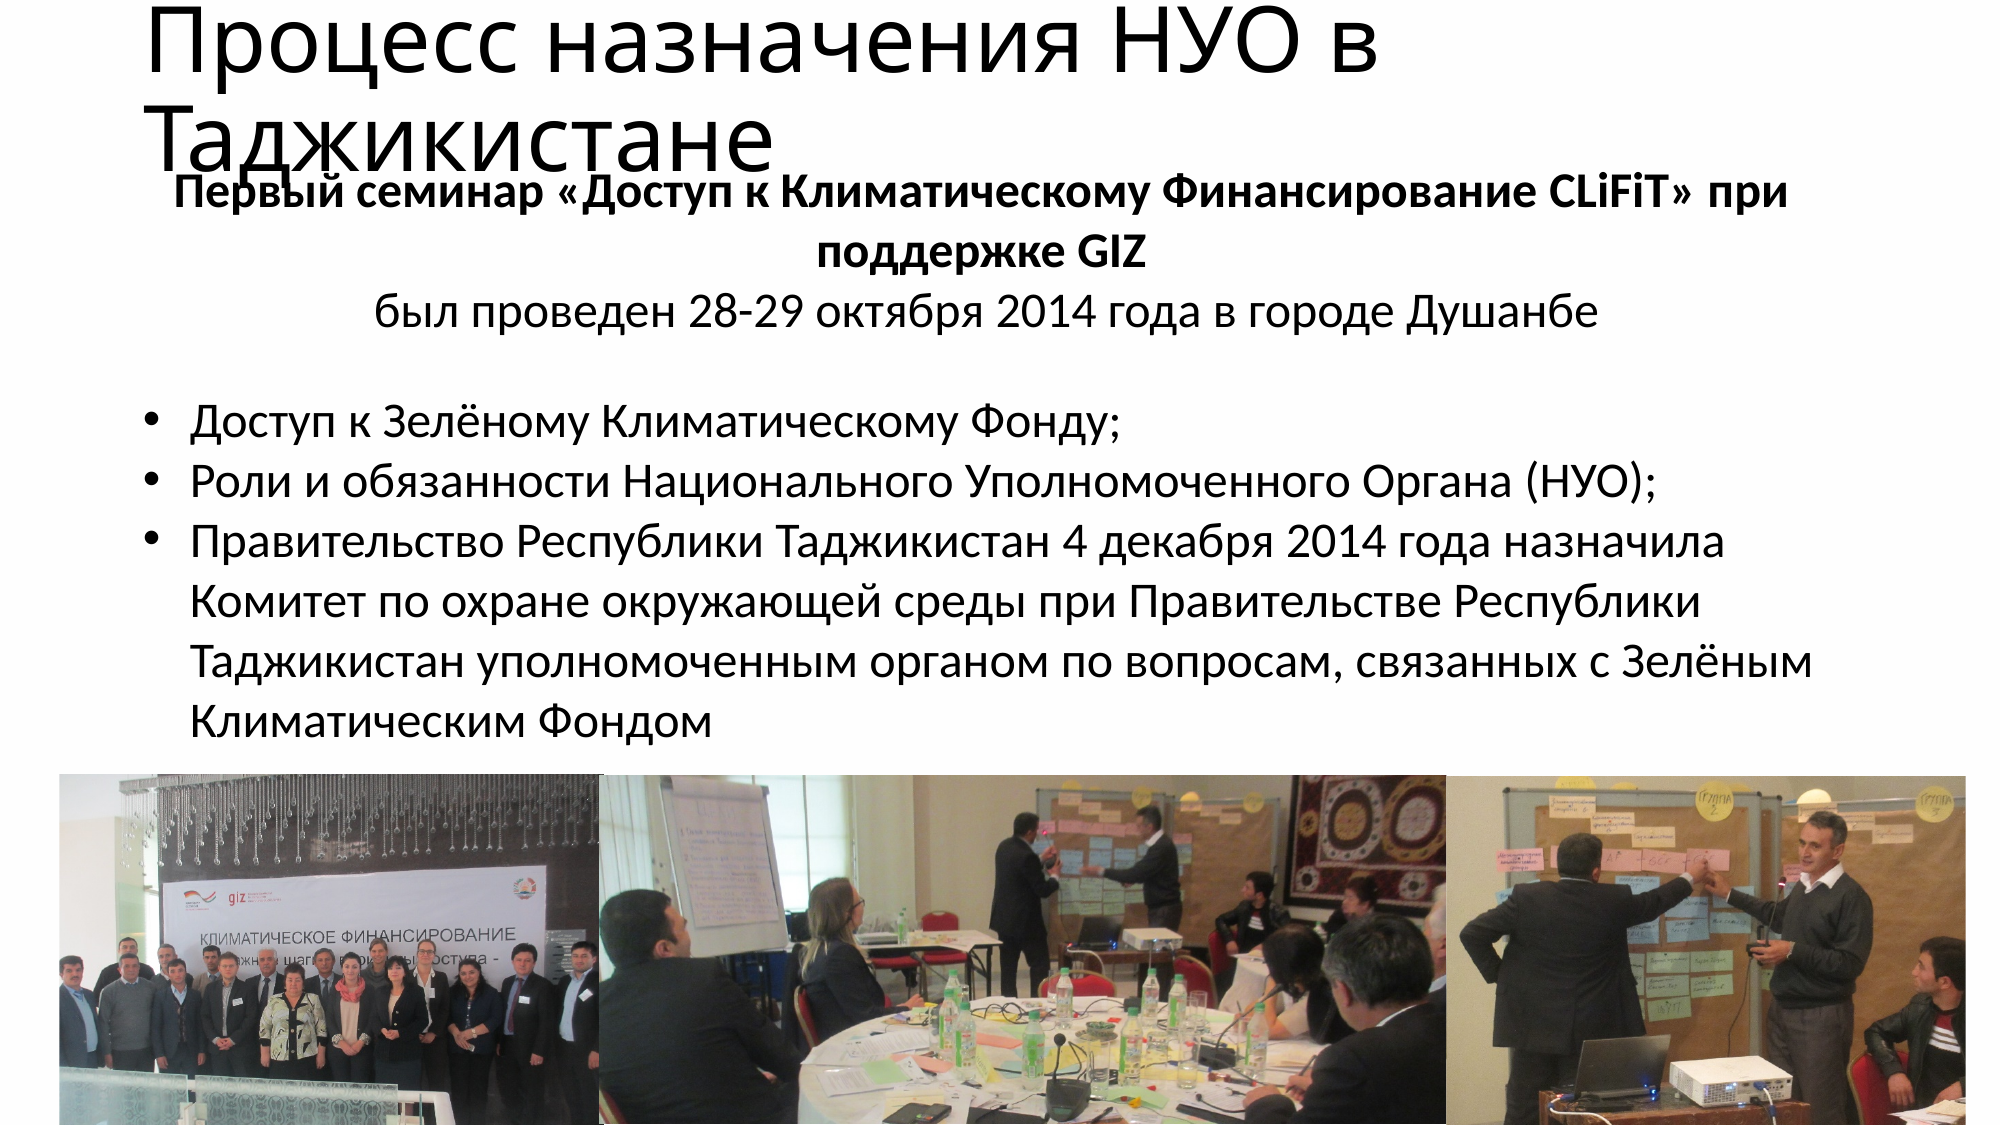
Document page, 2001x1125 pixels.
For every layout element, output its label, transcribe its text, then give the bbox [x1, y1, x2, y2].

title Процесс назначения НУО в Таджикистане [128, 0, 1854, 202]
text_box Первый семинар «Доступ к Климатическому Финансирование CLiFiT» при поддержке GIZ был проведен 28-29 октября 2014 года в городе Душанбе Доступ к Зелёному Климатическому Фонду; Роли и обязанности Национального Уполномоченного Органа (НУО); Правительство Республики Таджикистан 4 декабря 2014 года назначила Комитет по охране окружающей среды при Правительстве Республики Таджикистан уполномоченным органом по вопросам, связанных с Зелёным Климатическим Фондом [128, 150, 1835, 776]
picture [0, 0, 2001, 1125]
